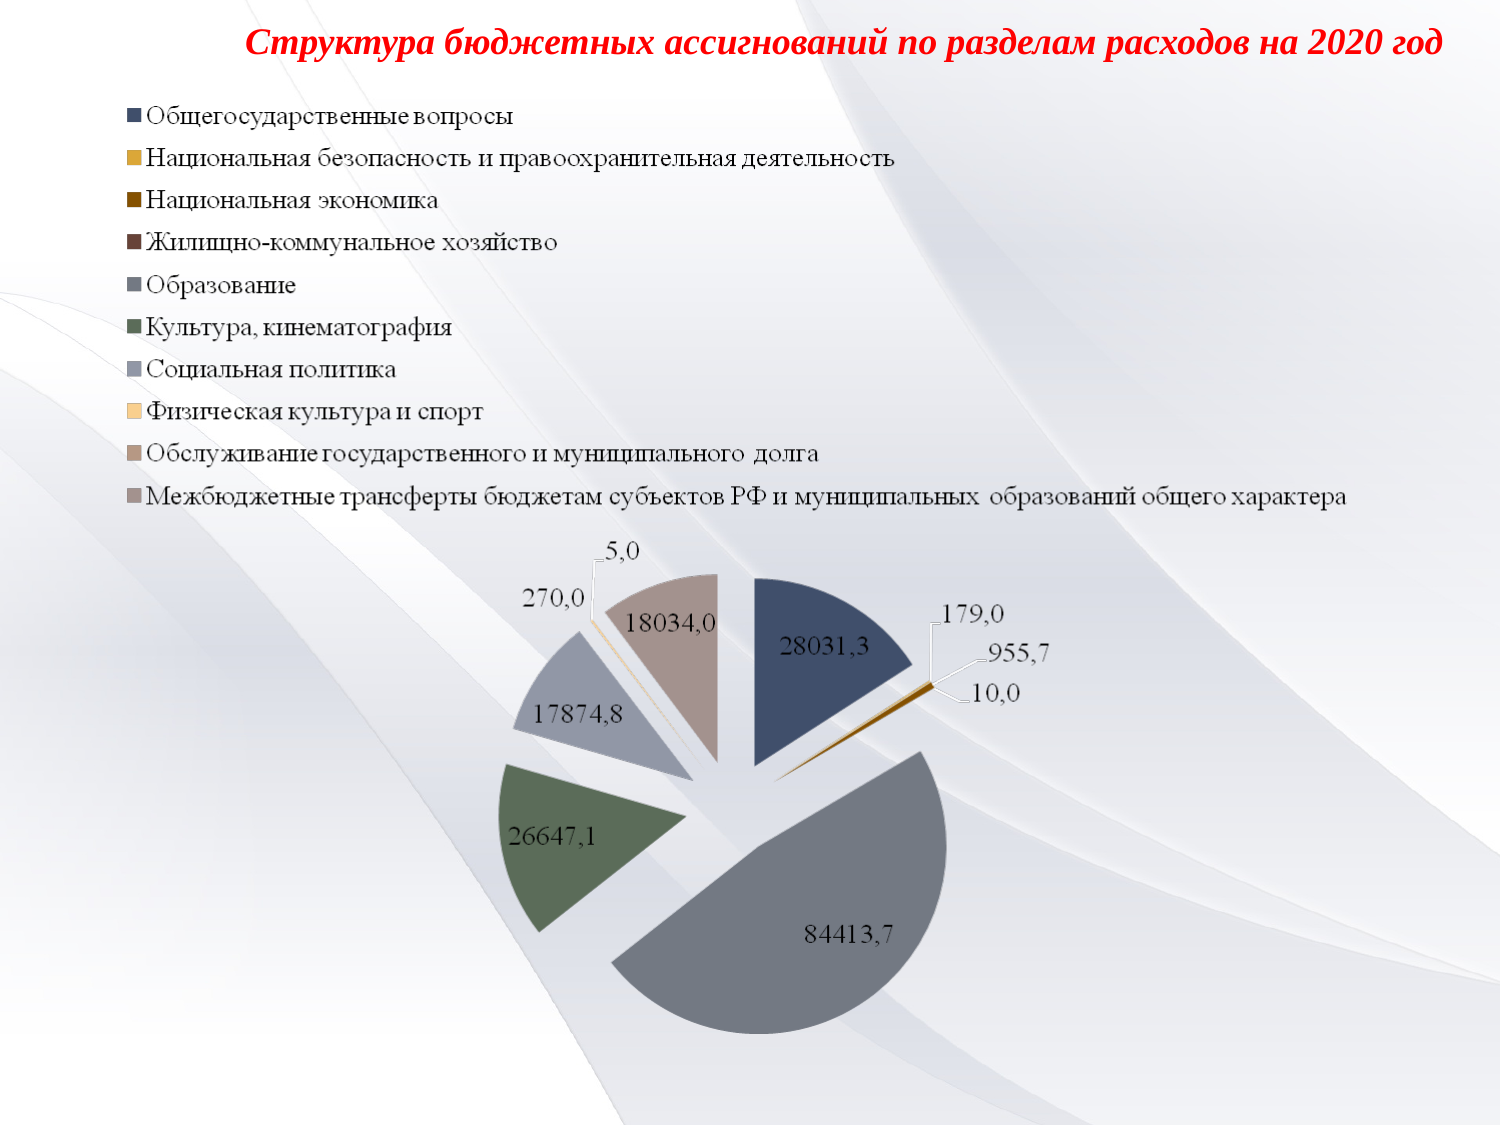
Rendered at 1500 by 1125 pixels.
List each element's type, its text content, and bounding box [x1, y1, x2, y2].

text_box Структура бюджетных ассигнований по разделам расходов на 2020 год [230, 9, 1465, 73]
picture [0, 0, 1500, 1125]
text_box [0, 73, 1474, 1111]
